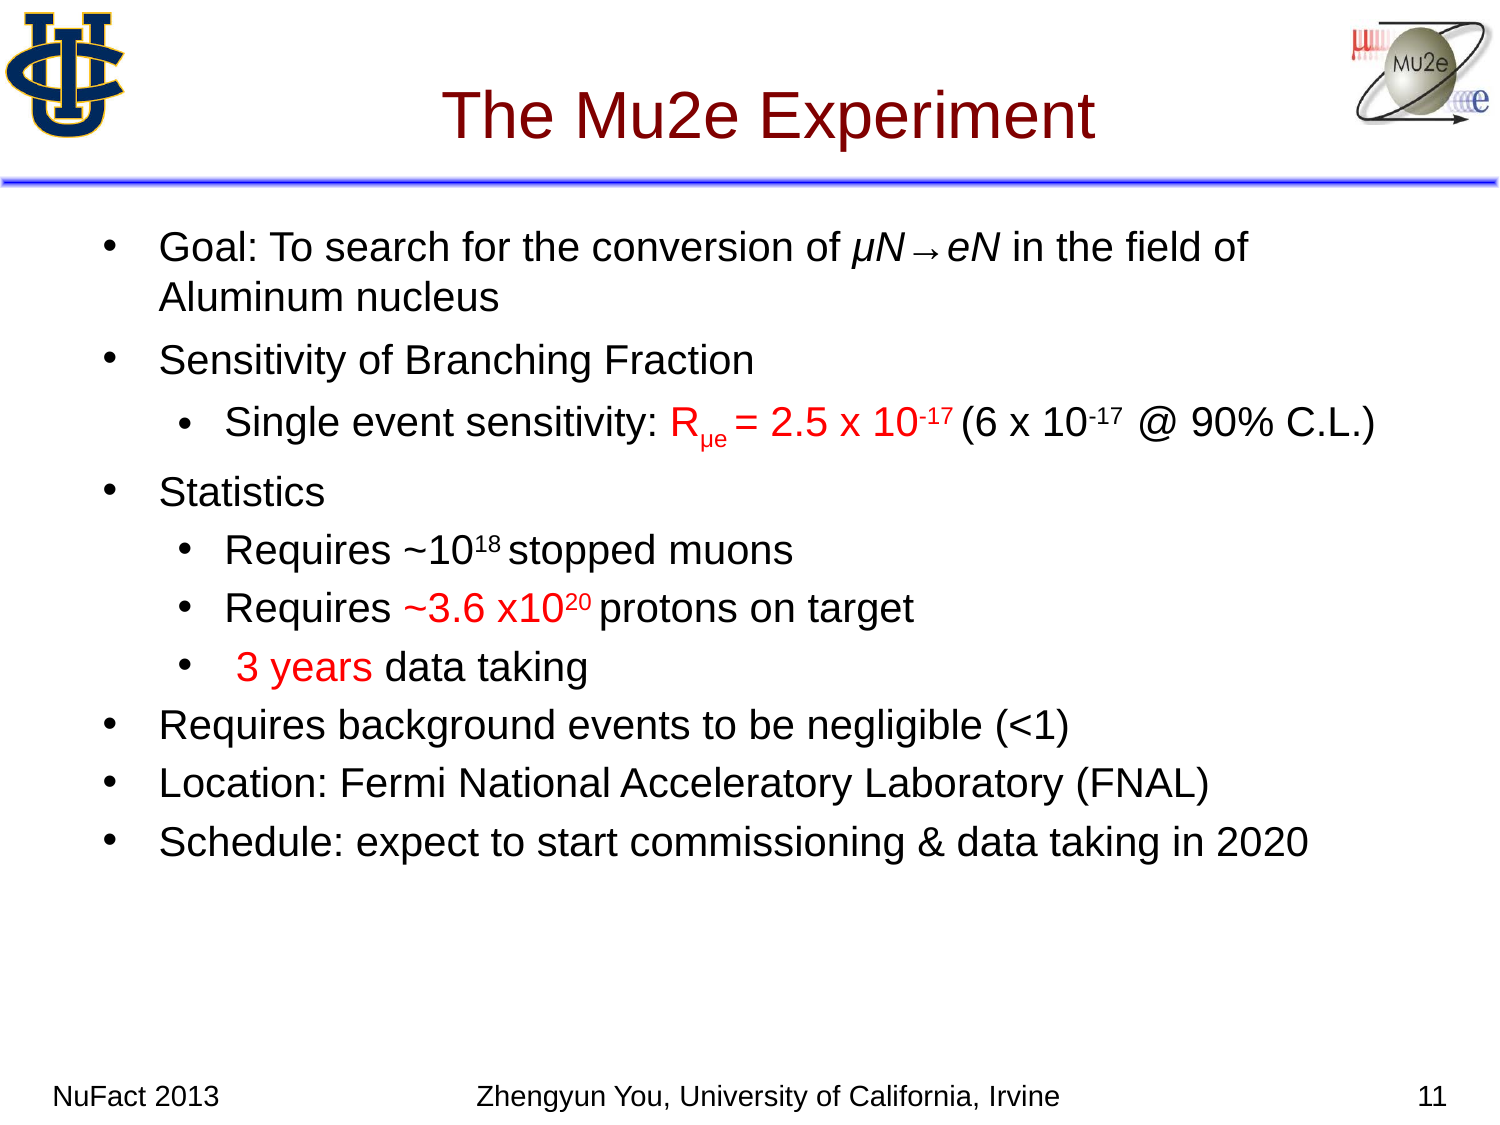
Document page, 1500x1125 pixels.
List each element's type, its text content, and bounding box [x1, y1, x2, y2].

slide_number NuFact 2013 [37, 1069, 388, 1123]
footer Zhengyun You, University of California, Irvine [425, 1069, 1113, 1123]
title The Mu2e Experiment [162, 55, 1376, 168]
picture [1350, 19, 1500, 125]
list Goal: To search for the conversion of μN→eN in the field of Aluminum nucleus Sensitivity of Branching Fraction Single event sensitivity: Rμe = 2.5 x 10-17 (6 x 10-17 @ 90% C.L.) Statistics Requires ~1018 stopped muons Requires ~3.6 x1020 protons on target 3 years data taking Requires background events to be negligible (<1) Location: Fermi National Acceleratory Laboratory (FNAL) Schedule: expect to start commissioning & data taking in 2020 [87, 212, 1451, 963]
slide_number 11 [1145, 1069, 1463, 1123]
picture [5, 12, 125, 138]
